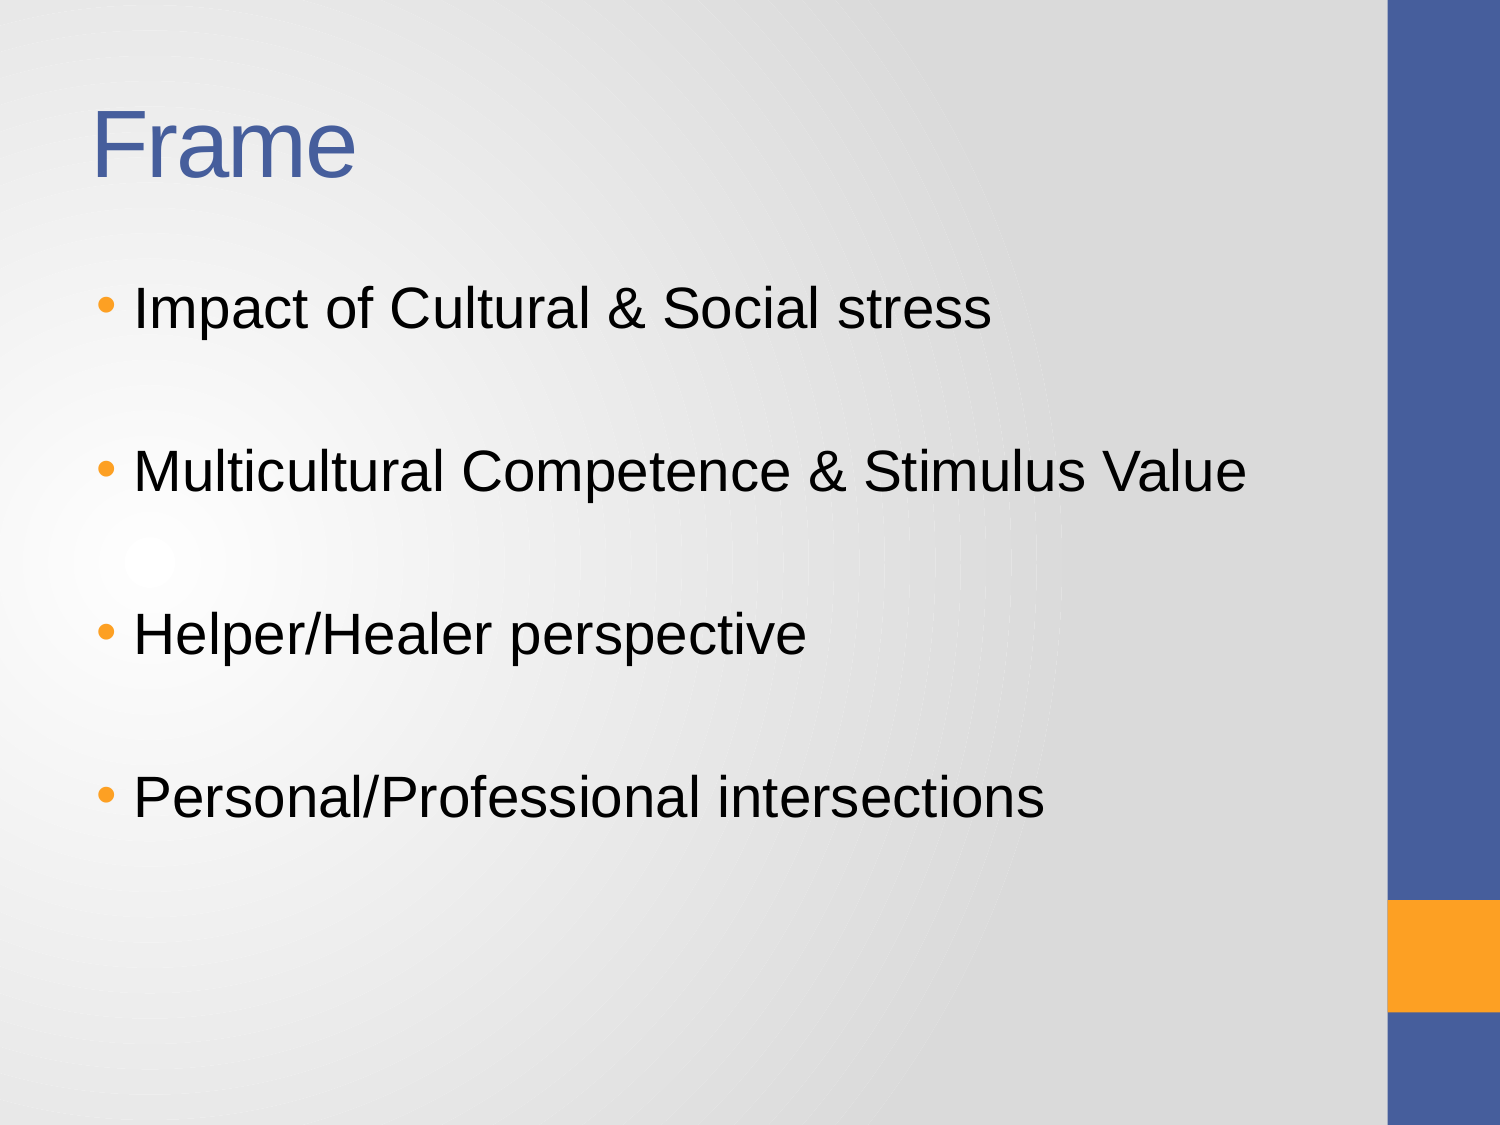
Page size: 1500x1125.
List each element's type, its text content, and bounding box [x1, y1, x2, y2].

title Frame [75, 45, 1325, 233]
list Impact of Cultural & Social stress Multicultural Competence & Stimulus Value Helper/Healer perspective Personal/Professional intersections [62, 262, 1375, 1088]
